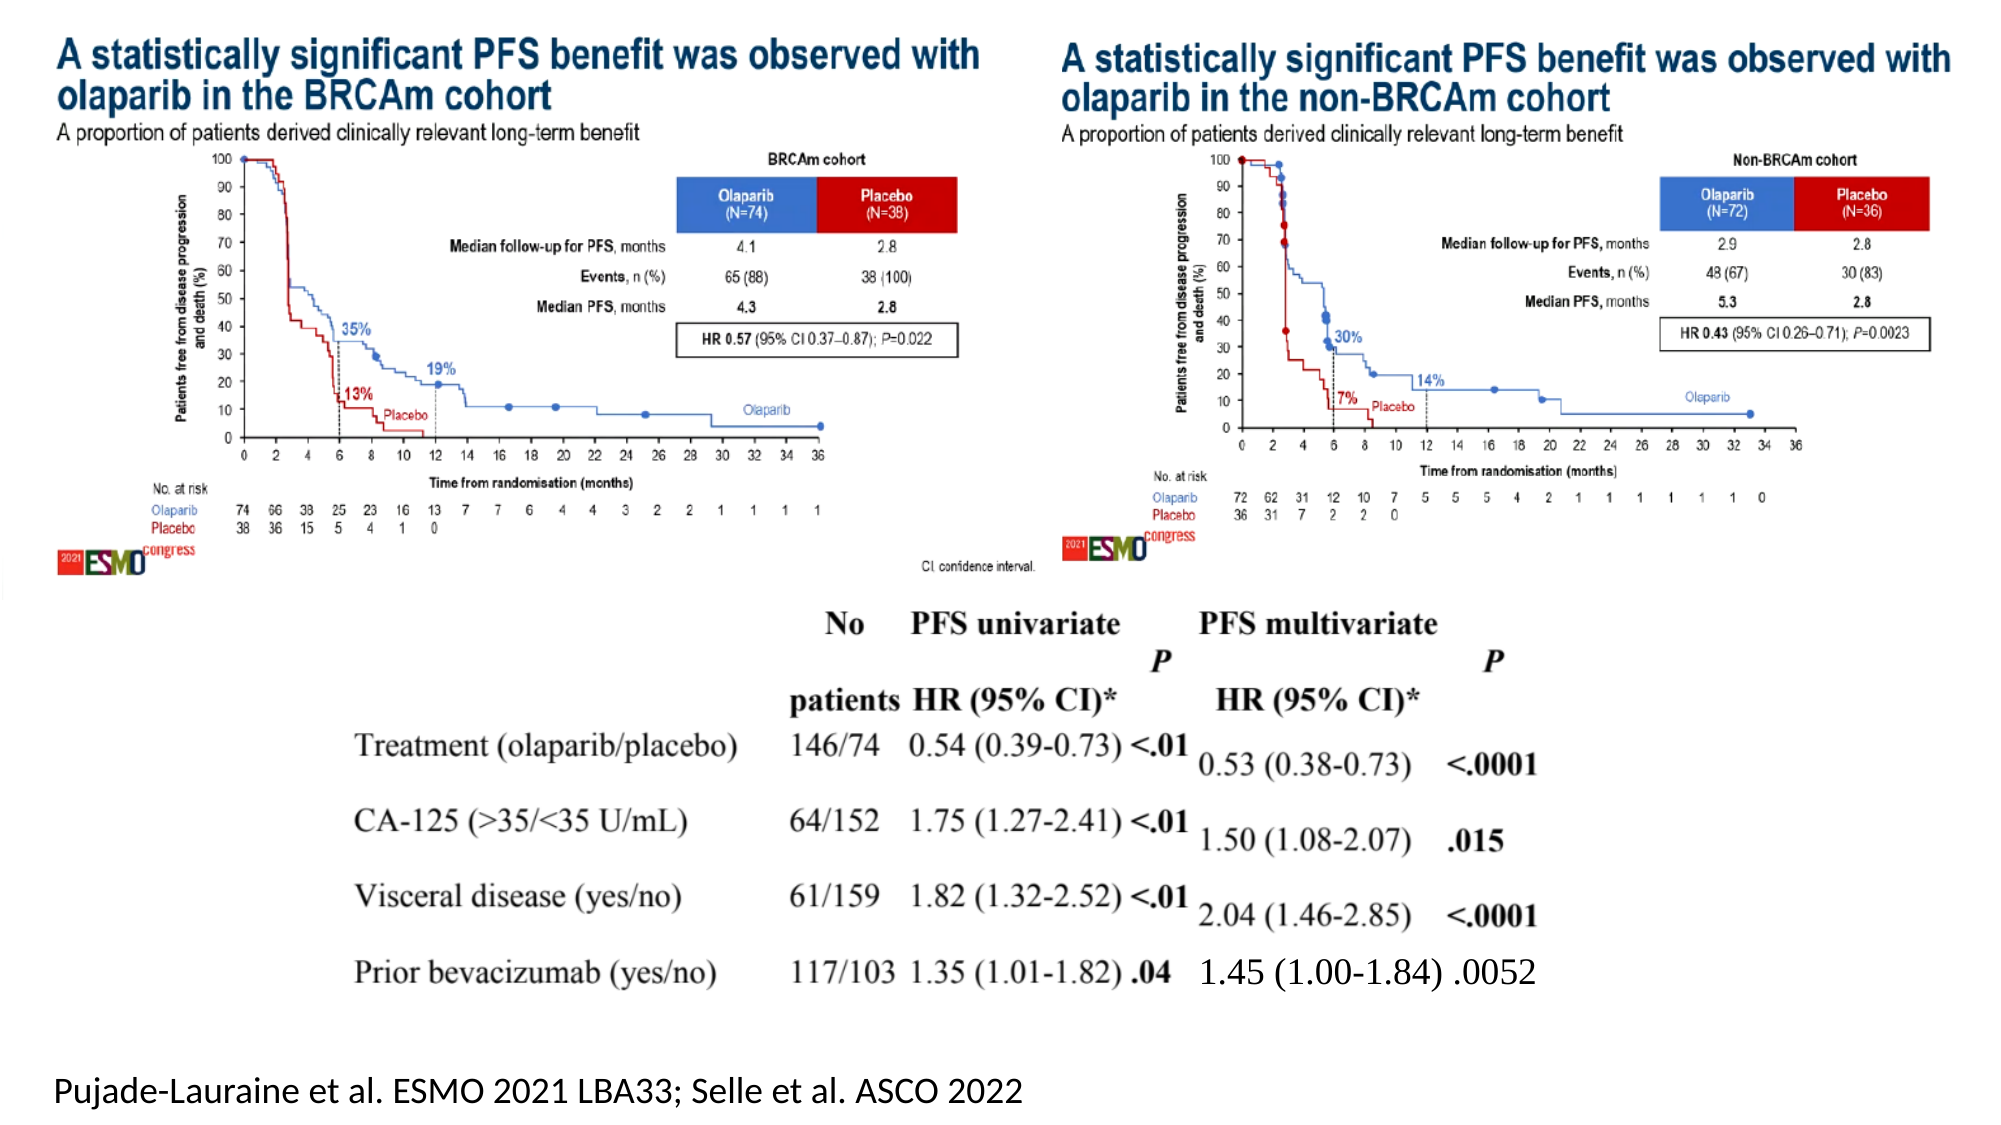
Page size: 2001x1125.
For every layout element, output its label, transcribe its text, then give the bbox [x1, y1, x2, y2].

text_box Pujade-Lauraine et al. ESMO 2021 LBA33; Selle et al. ASCO 2022 [38, 1058, 1062, 1119]
picture [2, 9, 2000, 1043]
